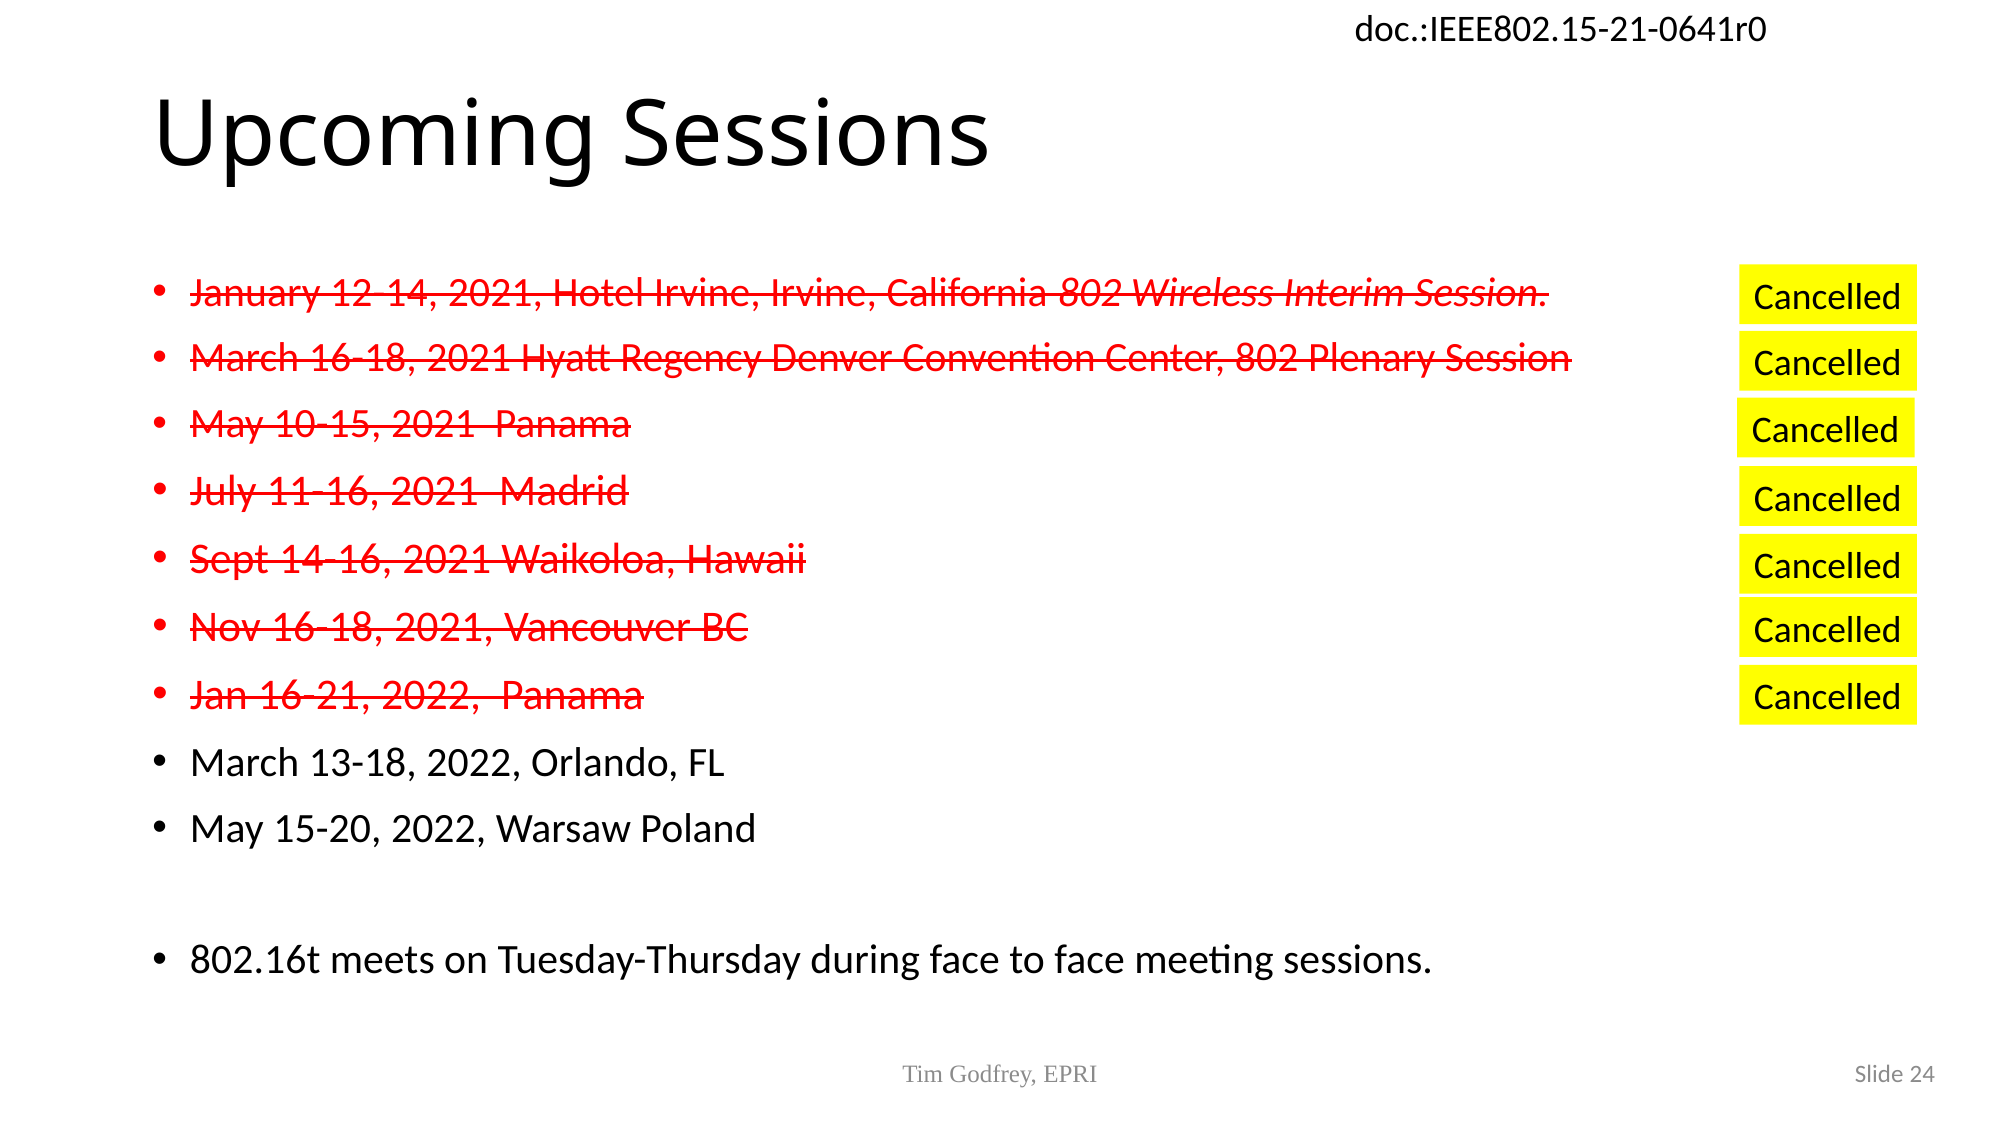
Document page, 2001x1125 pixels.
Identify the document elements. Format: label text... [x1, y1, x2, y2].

text_box Cancelled [1739, 466, 1917, 526]
text_box Cancelled [1739, 664, 1917, 725]
text_box Cancelled [1739, 533, 1917, 594]
title Upcoming Sessions [137, 59, 1863, 213]
list January 12-14, 2021, Hotel Irvine, Irvine, California 802 Wireless Interim Session. March 16-18, 2021 Hyatt Regency Denver Convention Center, 802 Plenary Session May 10-15, 2021 Panama July 11-16, 2021 Madrid Sept 14-16, 2021 Waikoloa, Hawaii Nov 16-18, 2021, Vancouver BC Jan 16-21, 2022, Panama March 13-18, 2022, Orlando, FL May 15-20, 2022, Warsaw Poland 802.16t meets on Tuesday-Thursday during face to face meeting sessions. [137, 262, 1863, 1014]
text_box Cancelled [1737, 397, 1915, 458]
slide_number Slide 24 [1462, 1042, 1950, 1103]
text_box Cancelled [1739, 264, 1917, 325]
text_box Cancelled [1739, 597, 1917, 657]
text_box Cancelled [1739, 330, 1917, 391]
footer Tim Godfrey, EPRI [662, 1042, 1338, 1103]
